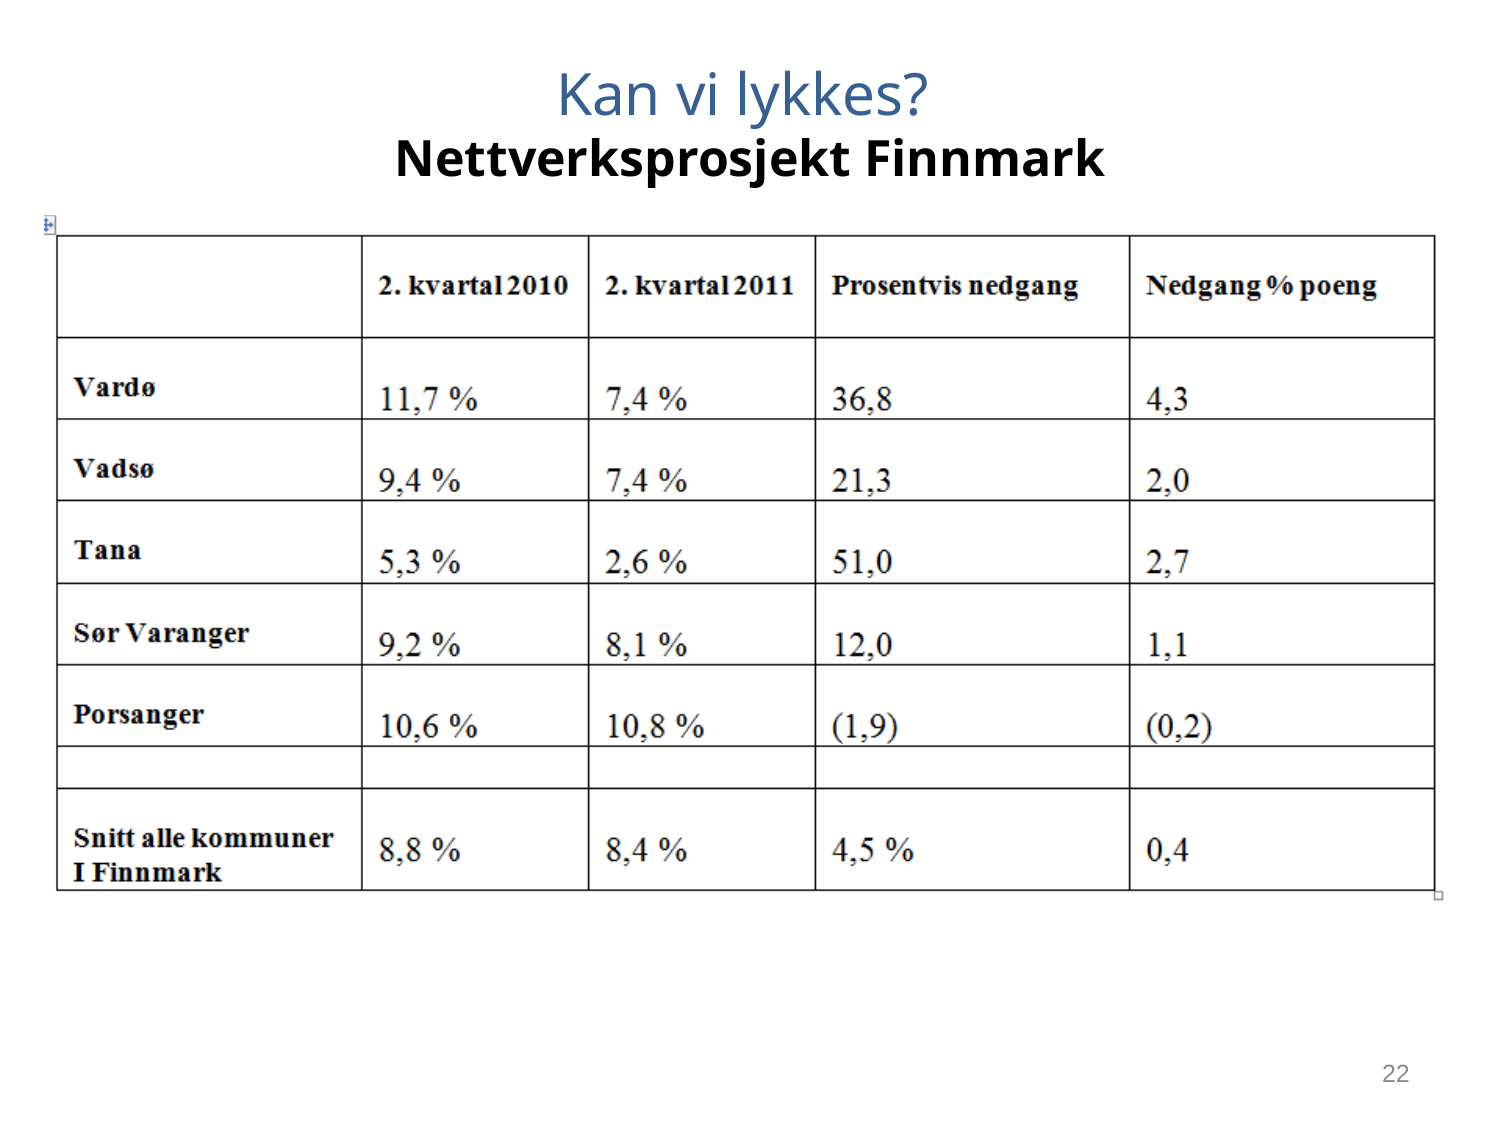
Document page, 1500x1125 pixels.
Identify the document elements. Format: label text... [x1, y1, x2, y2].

title Kan vi lykkes? Nettverksprosjekt Finnmark [124, 28, 1376, 213]
slide_number 22 [1074, 1042, 1425, 1103]
picture [44, 215, 1456, 910]
